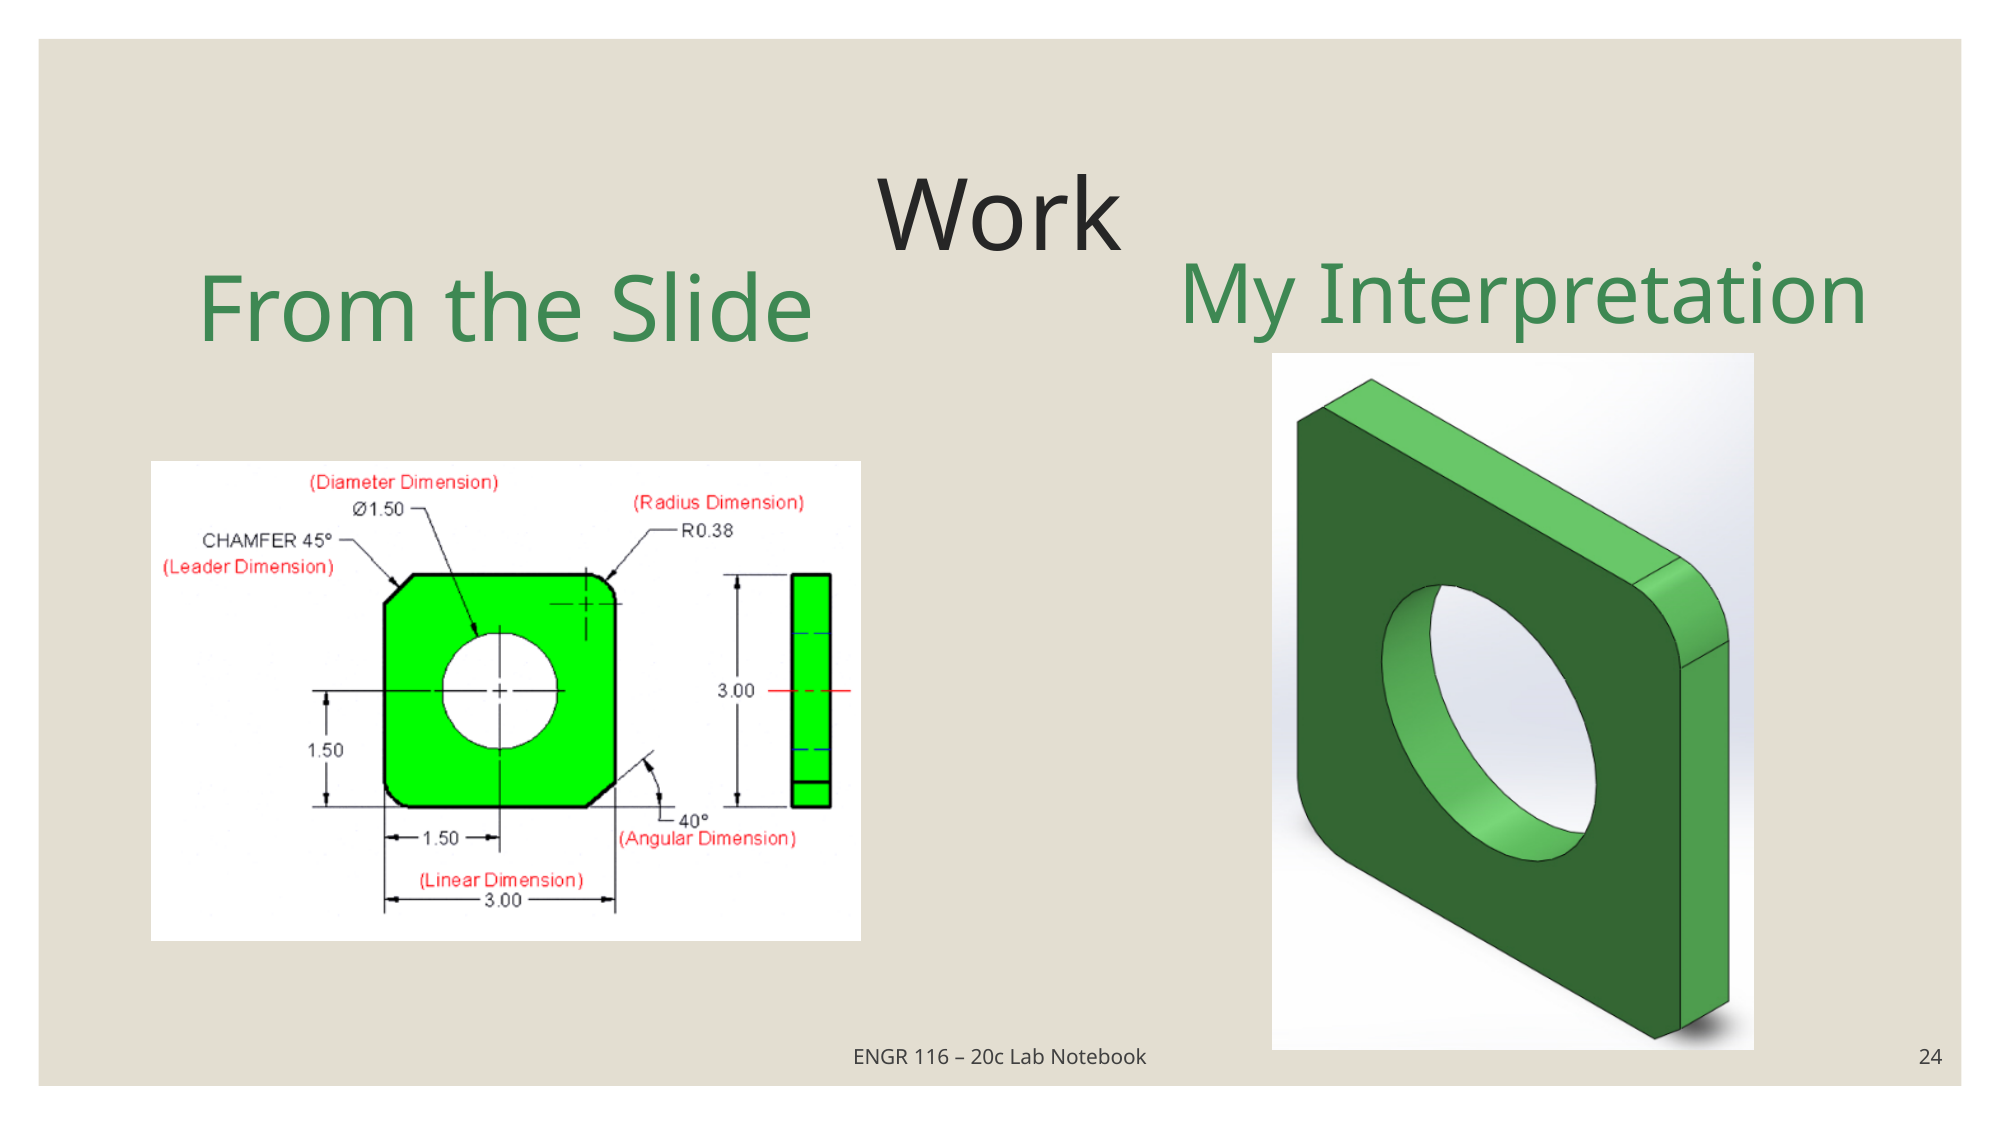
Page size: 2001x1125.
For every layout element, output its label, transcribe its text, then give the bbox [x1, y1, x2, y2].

text_box From the Slide [180, 242, 831, 368]
footer ENGR 116 – 20c Lab Notebook [572, 1034, 1428, 1080]
text_box My Interpretation [1163, 233, 1886, 349]
title Work [174, 105, 1825, 331]
picture [1272, 353, 1754, 1050]
picture [151, 461, 861, 941]
slide_number 24 [1717, 1034, 1958, 1080]
